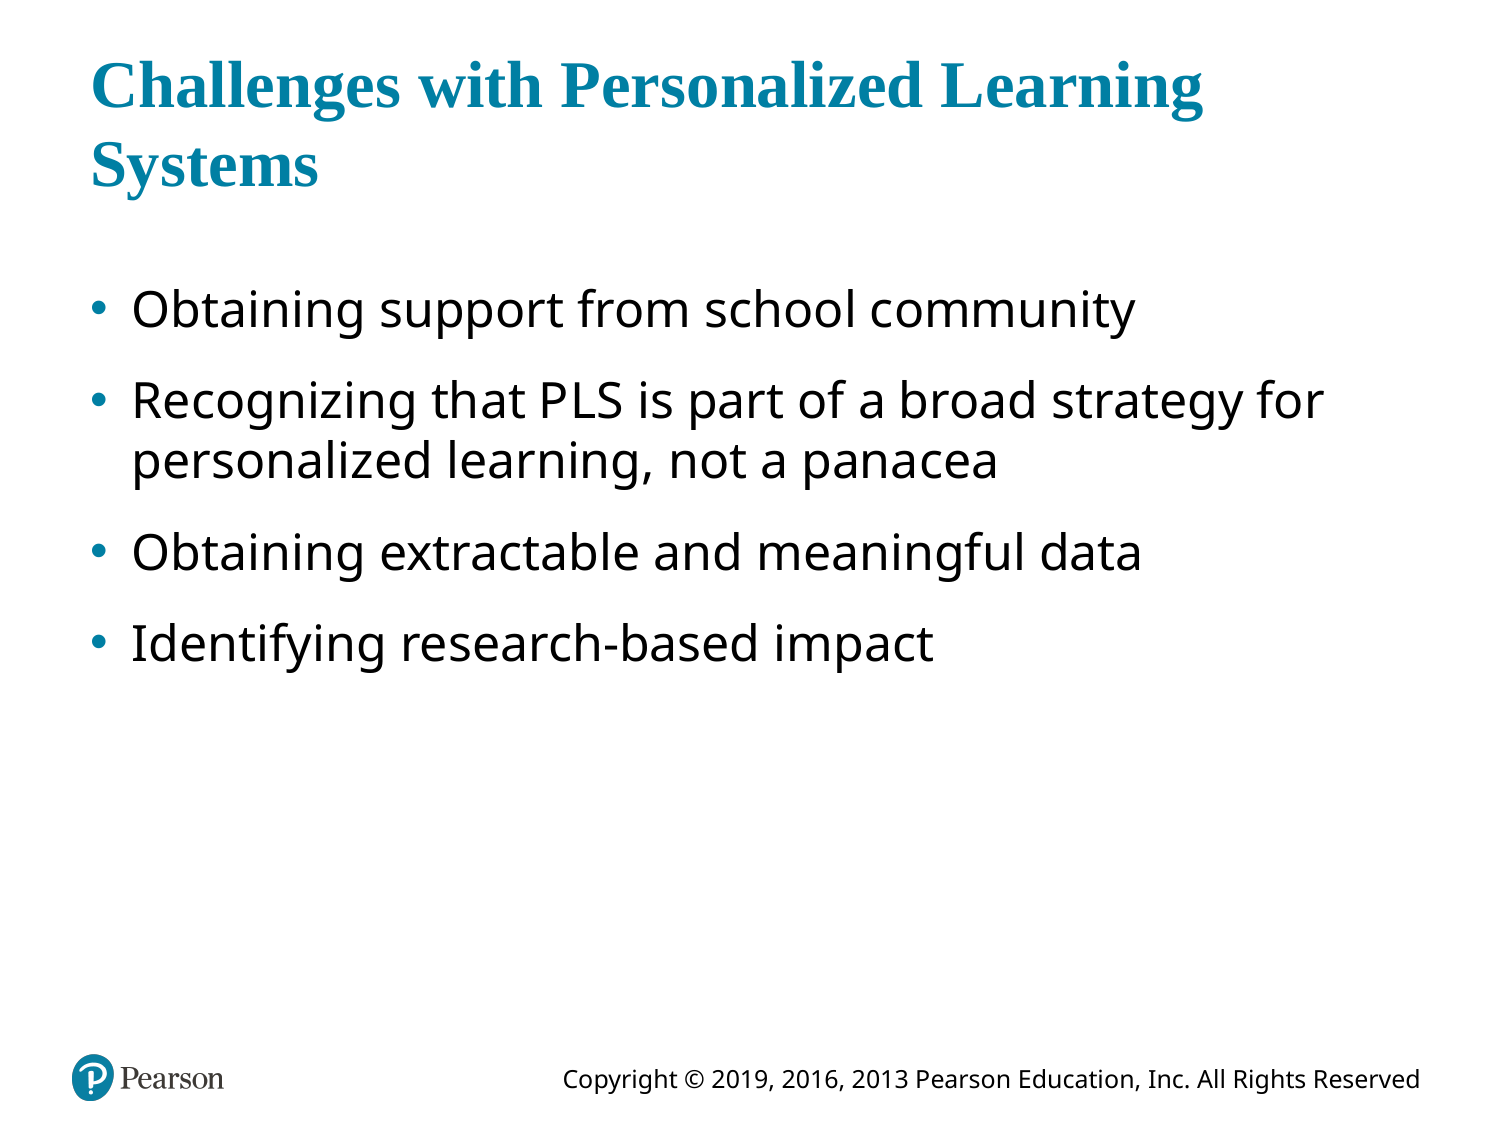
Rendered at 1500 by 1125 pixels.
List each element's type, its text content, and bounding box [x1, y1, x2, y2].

list Obtaining support from school community Recognizing that P L S is part of a broad strategy for personalized learning, not a panacea Obtaining extractable and meaningful data Identifying research-based impact [75, 262, 1425, 691]
picture [72, 1087, 83, 1101]
picture [98, 1054, 224, 1101]
picture [72, 1054, 88, 1070]
title Challenges with Personalized Learning Systems [75, 35, 1425, 216]
picture [80, 1063, 106, 1088]
